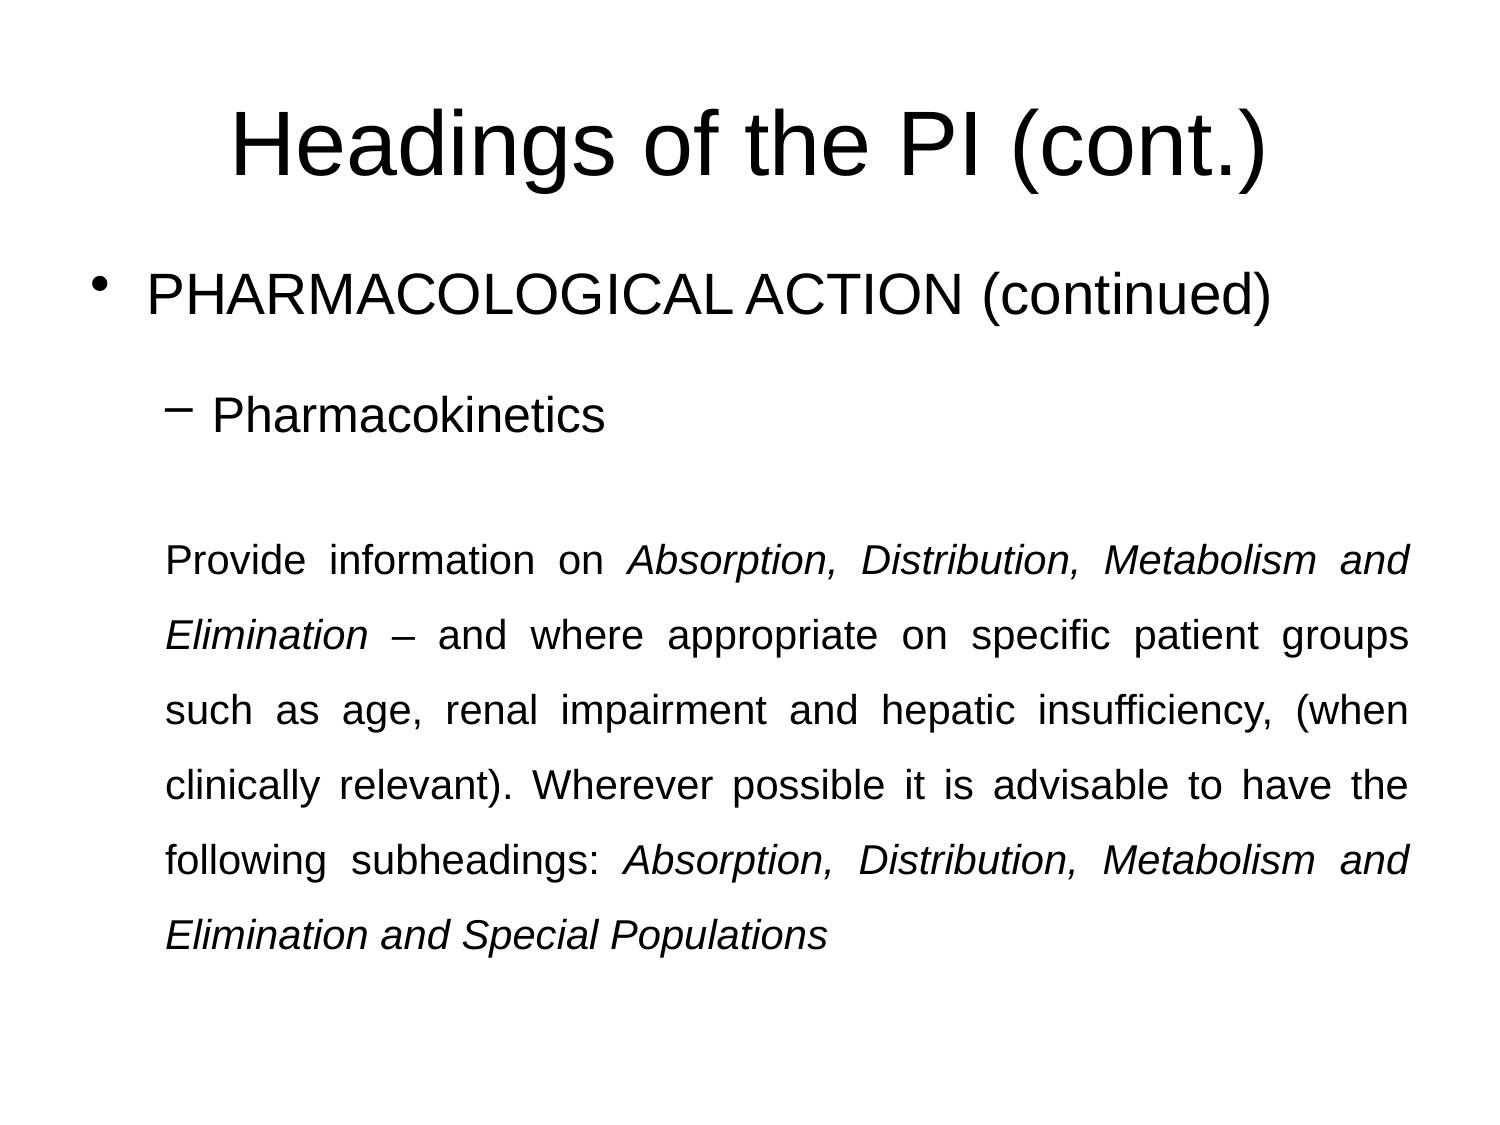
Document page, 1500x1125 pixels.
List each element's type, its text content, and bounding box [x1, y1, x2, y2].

list PHARMACOLOGICAL ACTION (continued) Pharmacokinetics Provide information on Absorption, Distribution, Metabolism and Elimination – and where appropriate on specific patient groups such as age, renal impairment and hepatic insufficiency, (when clinically relevant). Wherever possible it is advisable to have the following subheadings: Absorption, Distribution, Metabolism and Elimination and Special Populations [75, 262, 1425, 1005]
title Headings of the PI (cont.) [75, 45, 1425, 233]
